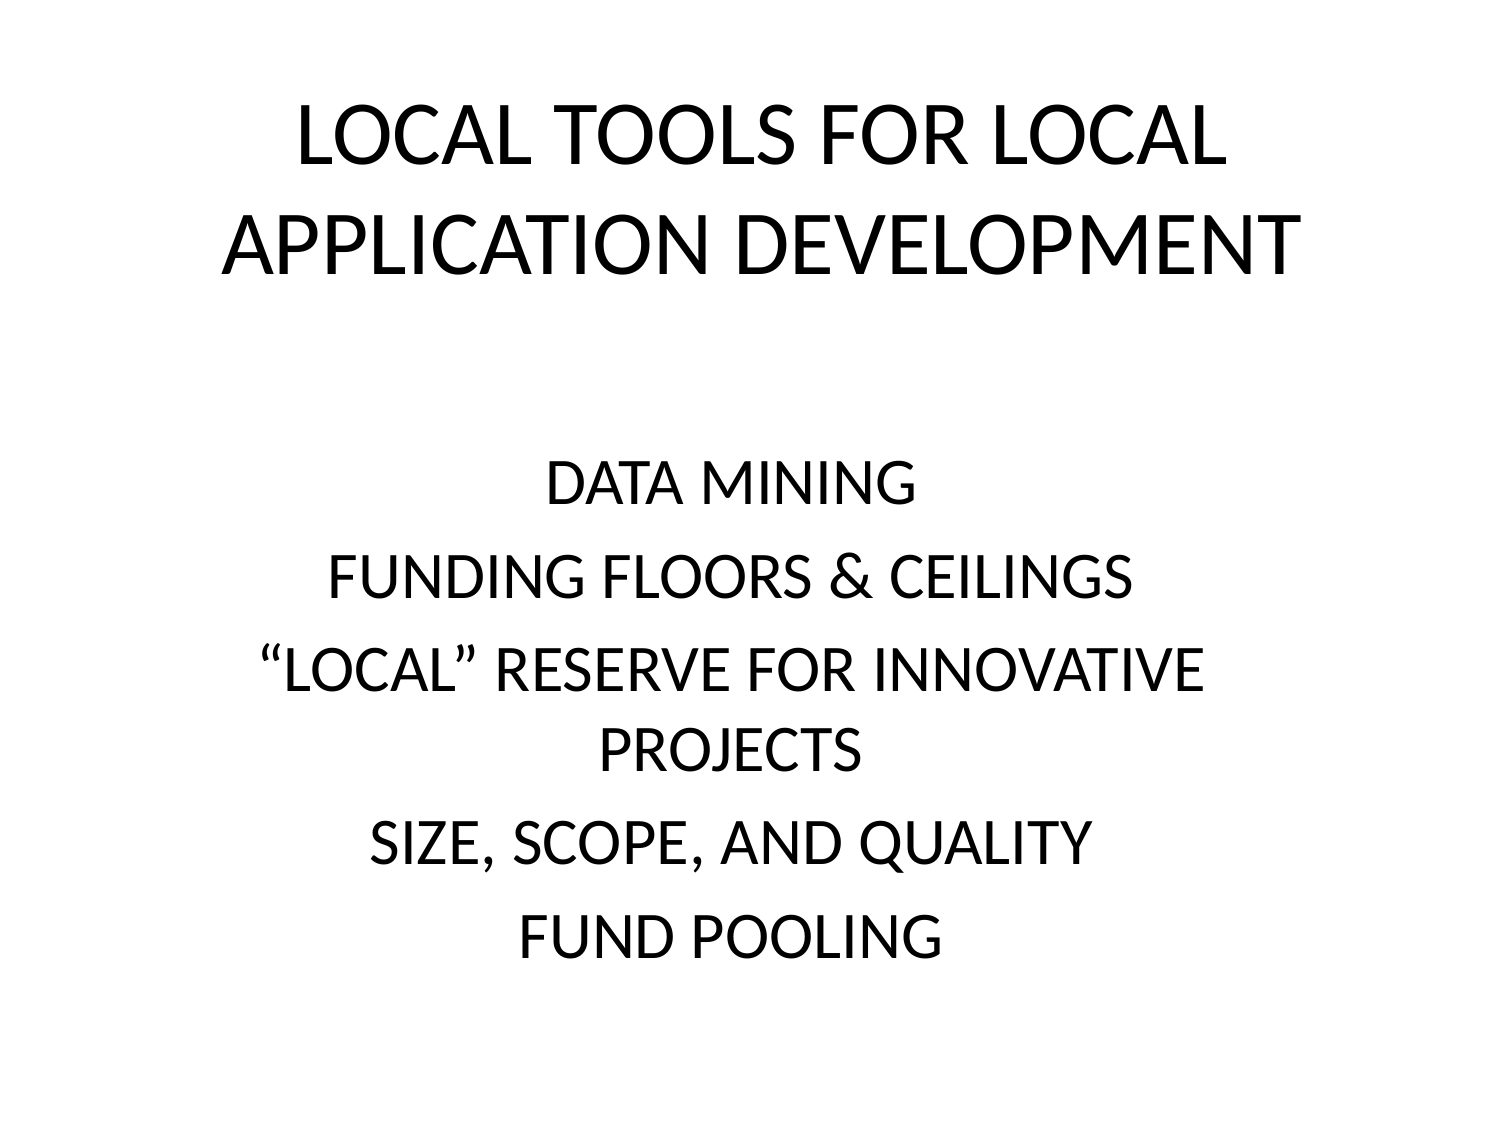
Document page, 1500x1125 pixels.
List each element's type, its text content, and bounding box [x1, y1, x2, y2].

title LOCAL TOOLS FOR LOCAL APPLICATION DEVELOPMENT [124, 62, 1401, 304]
subtitle DATA MINING FUNDING FLOORS & CEILINGS “LOCAL” RESERVE FOR INNOVATIVE PROJECTS SIZE, SCOPE, AND QUALITY FUND POOLING [124, 337, 1338, 626]
